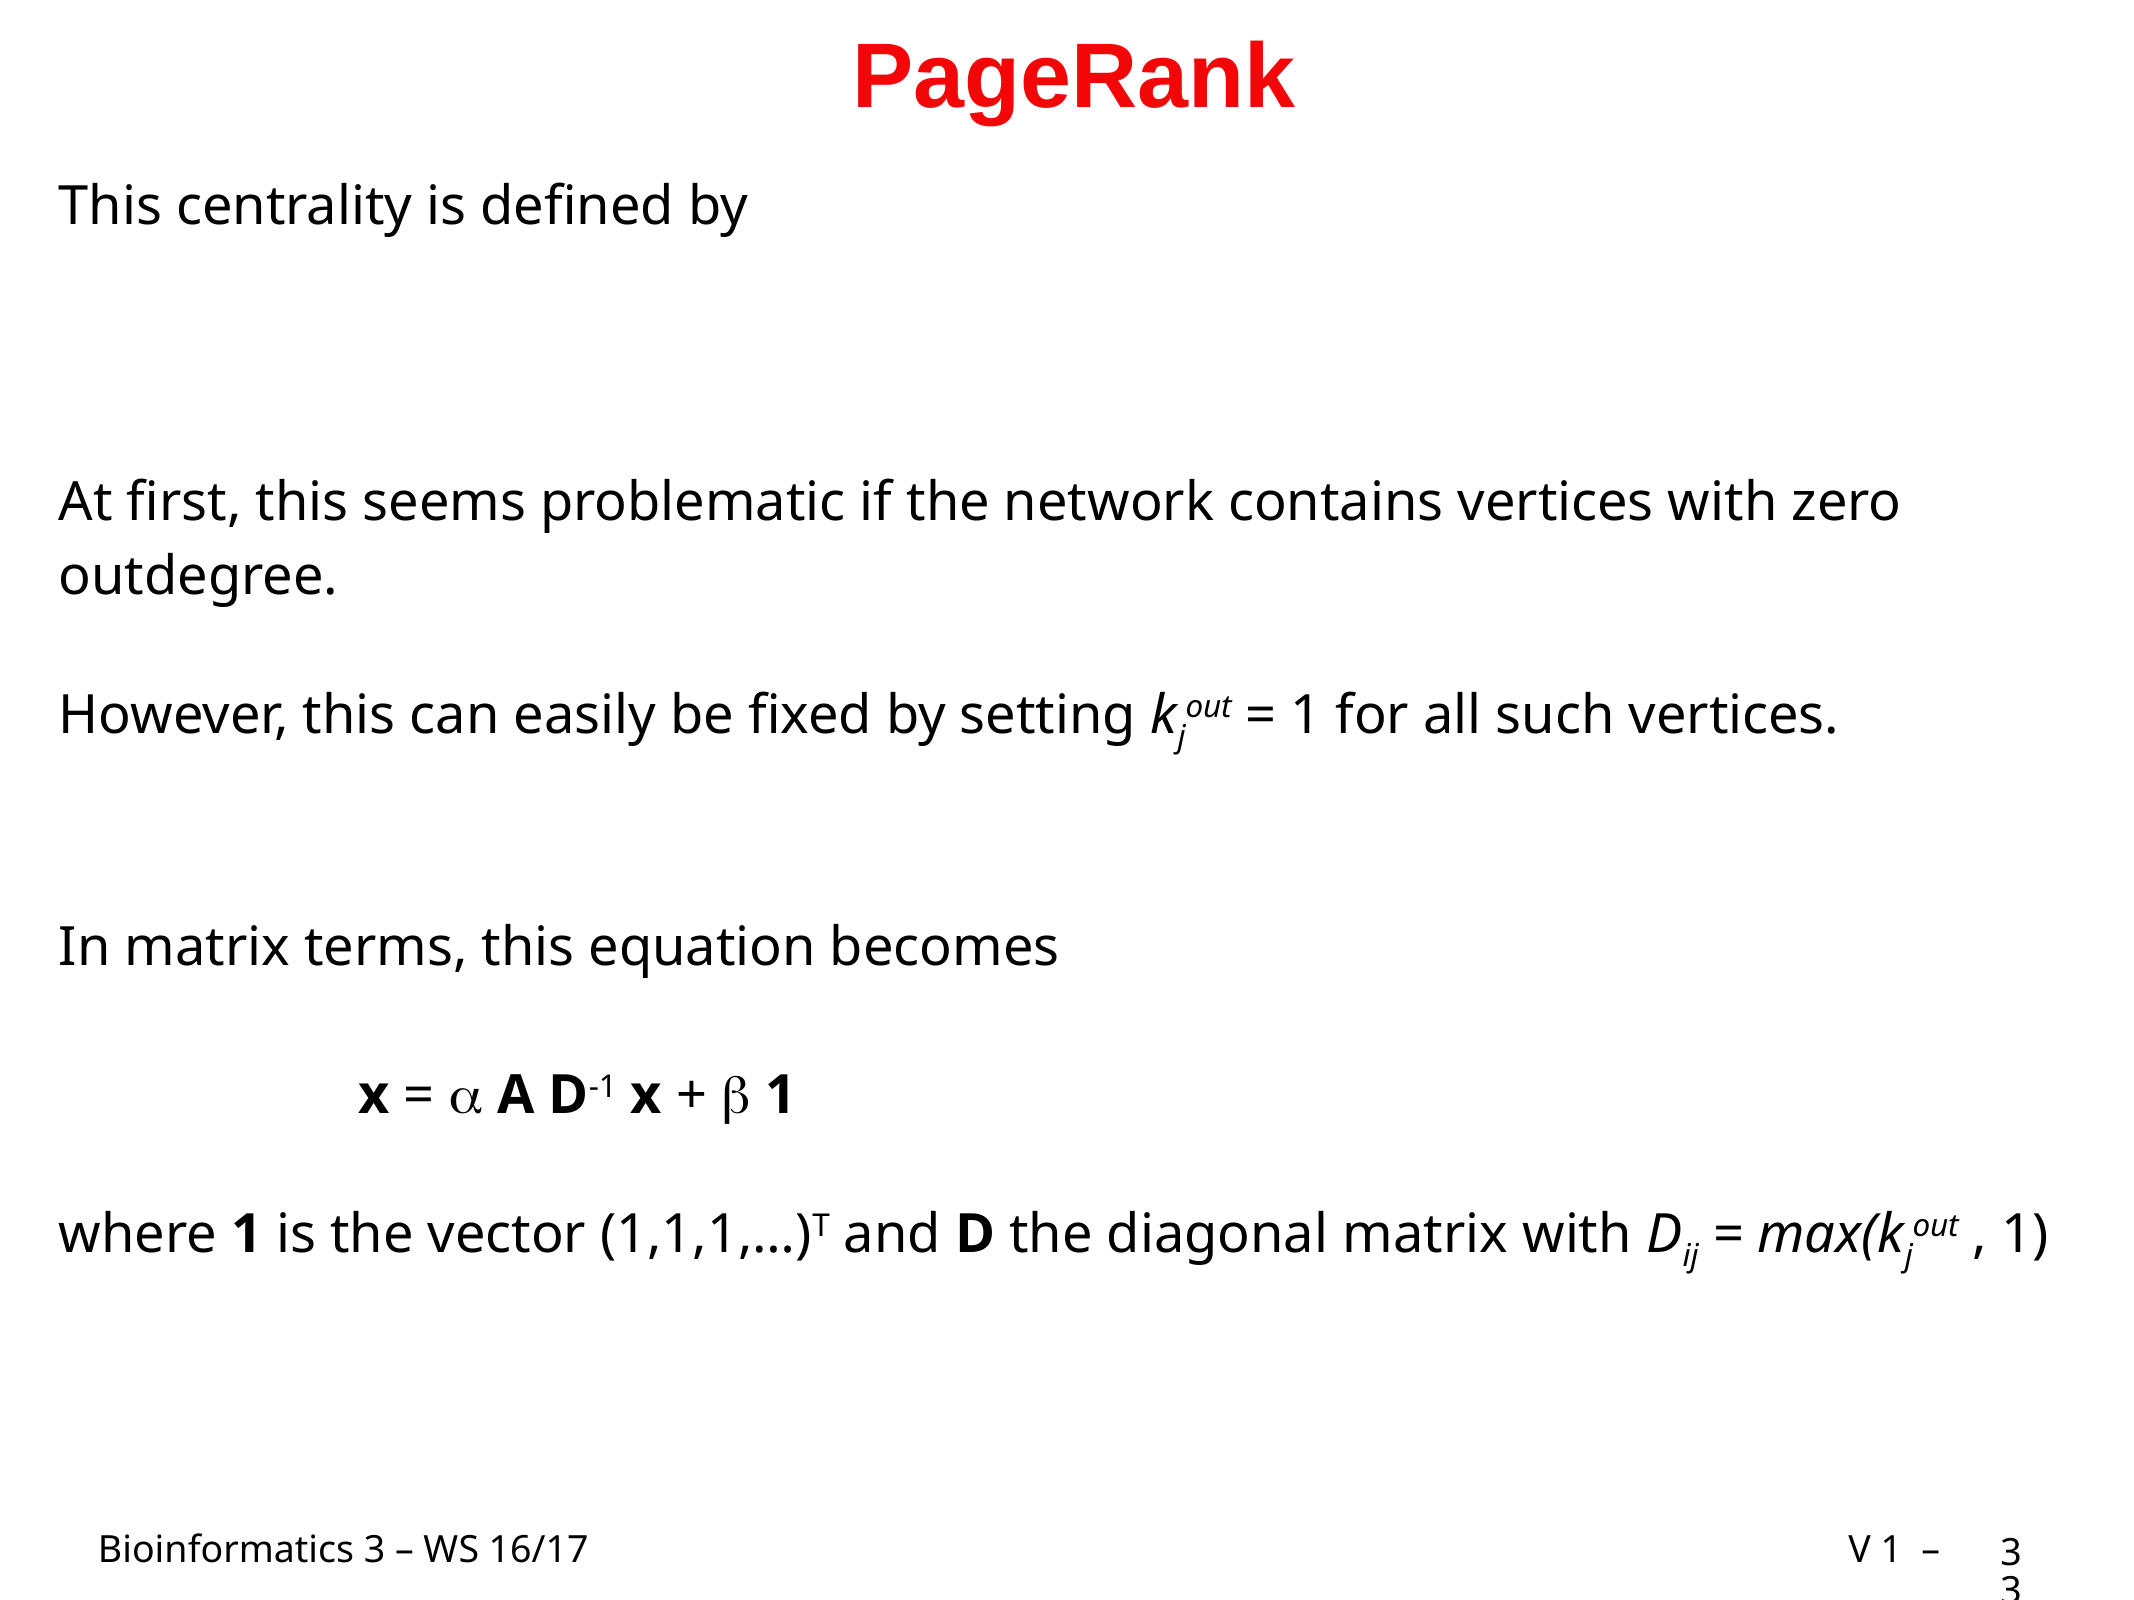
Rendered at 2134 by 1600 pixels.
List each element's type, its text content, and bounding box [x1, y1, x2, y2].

title PageRank [161, 0, 1989, 145]
slide_number 33 [1984, 1520, 2026, 1566]
